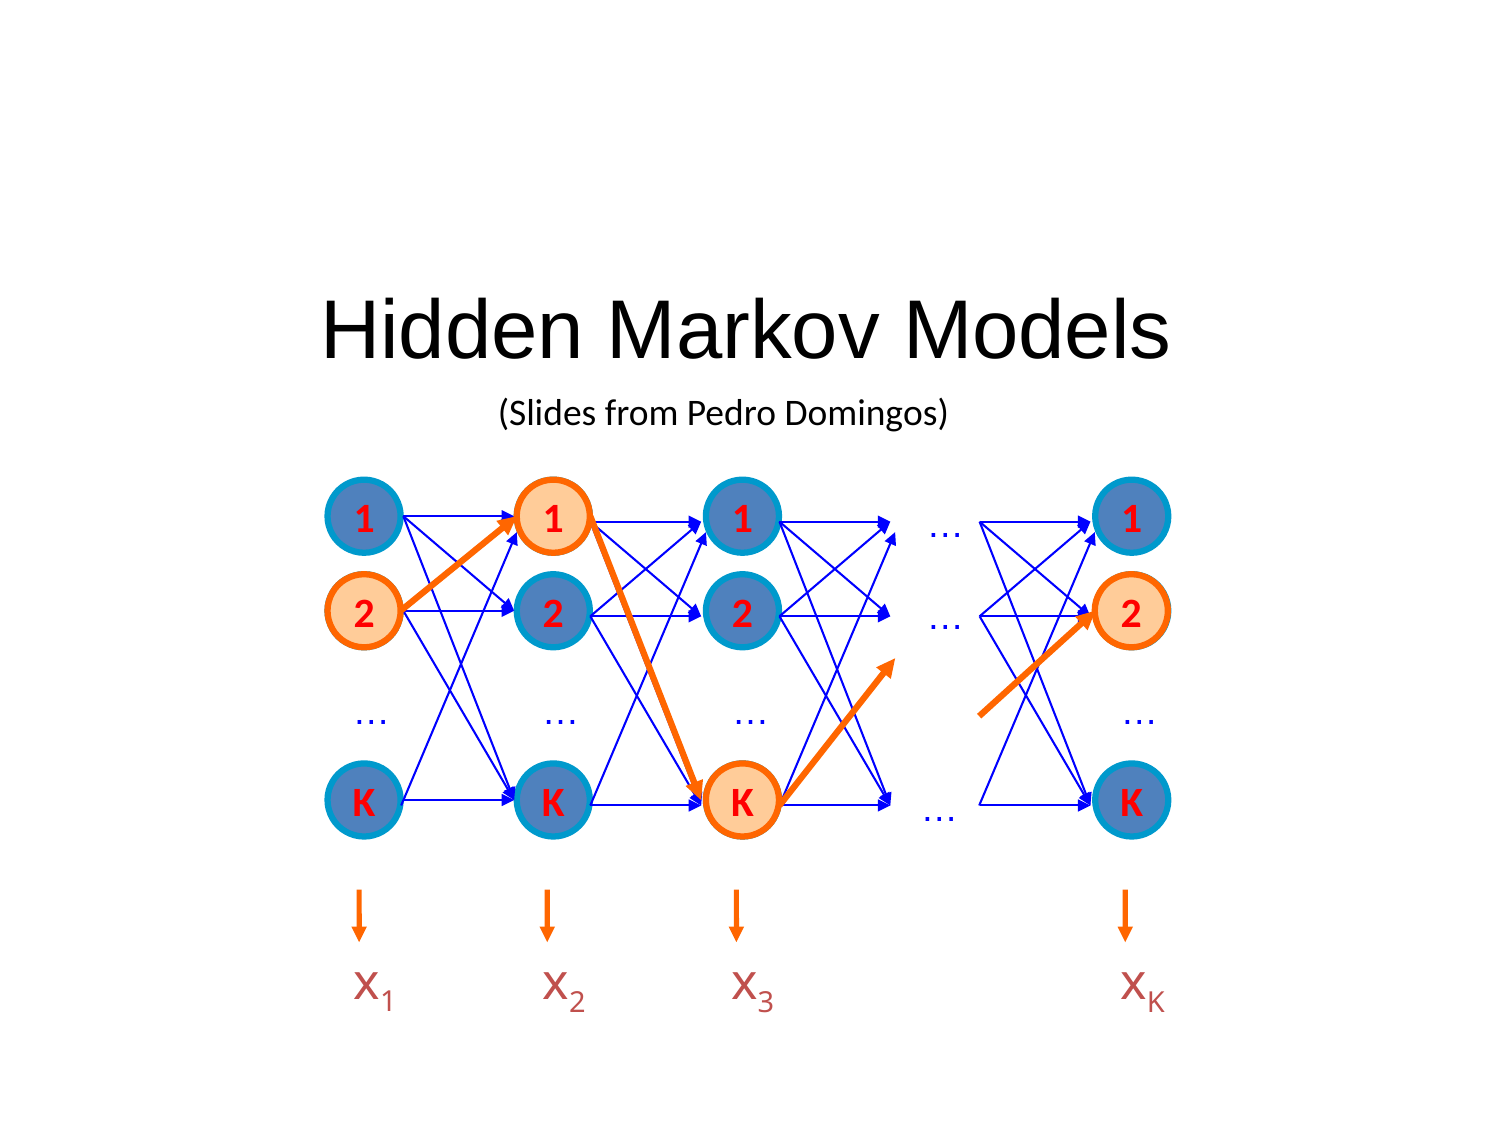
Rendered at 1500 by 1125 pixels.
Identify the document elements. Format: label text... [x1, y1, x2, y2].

title Hidden Markov Models [115, 240, 1377, 411]
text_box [327, 479, 1182, 1018]
text_box (Slides from Pedro Domingos) [483, 380, 973, 441]
